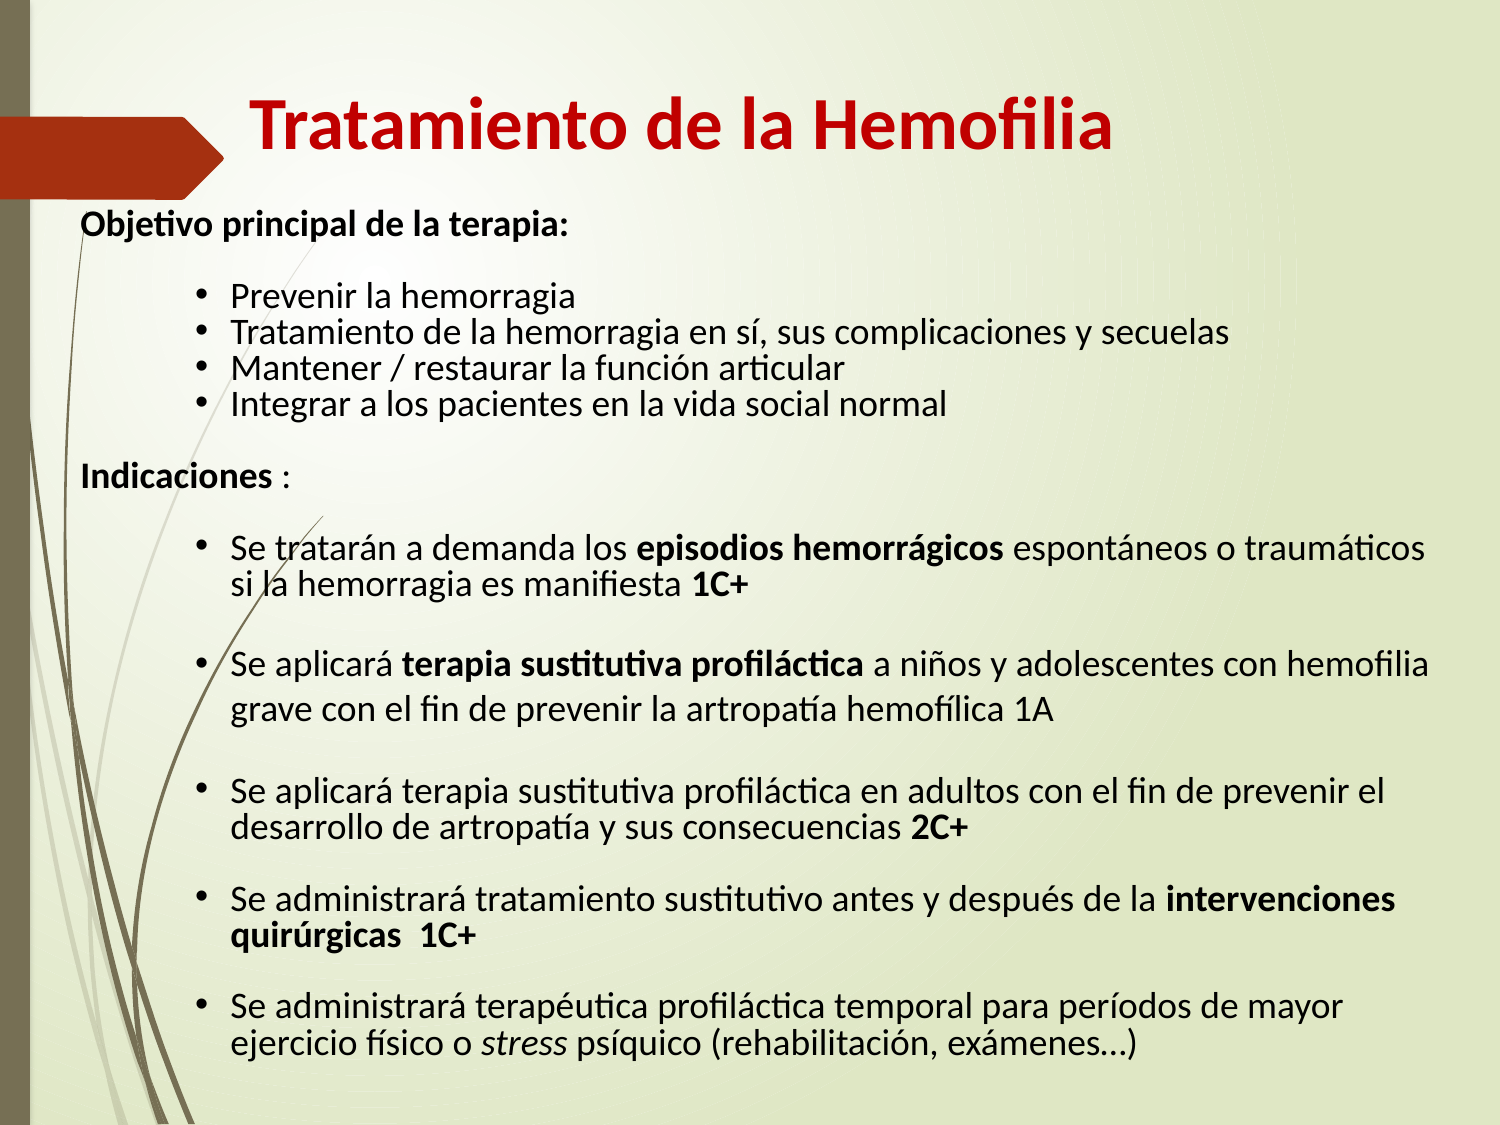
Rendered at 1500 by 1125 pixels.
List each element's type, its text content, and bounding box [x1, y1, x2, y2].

text_box [80, 1072, 1100, 1118]
text_box Tratamiento de la Hemofilia [75, 30, 1435, 208]
text_box Objetivo principal de la terapia: Prevenir la hemorragia Tratamiento de la hemorragia en sí, sus complicaciones y secuelas Mantener / restaurar la función articular Integrar a los pacientes en la vida social normal Indicaciones : Se tratarán a demanda los episodios hemorrágicos espontáneos o traumáticos si la hemorragia es manifiesta 1C+ Se aplicará terapia sustitutiva profiláctica a niños y adolescentes con hemofilia grave con el fin de prevenir la artropatía hemofílica 1A Se aplicará terapia sustitutiva profiláctica en adultos con el fin de prevenir el desarrollo de artropatía y sus consecuencias 2C+ Se administrará tratamiento sustitutivo antes y después de la intervenciones quirúrgicas 1C+ Se administrará terapéutica profiláctica temporal para períodos de mayor ejercicio físico o stress psíquico (rehabilitación, exámenes…) [80, 207, 1441, 1023]
